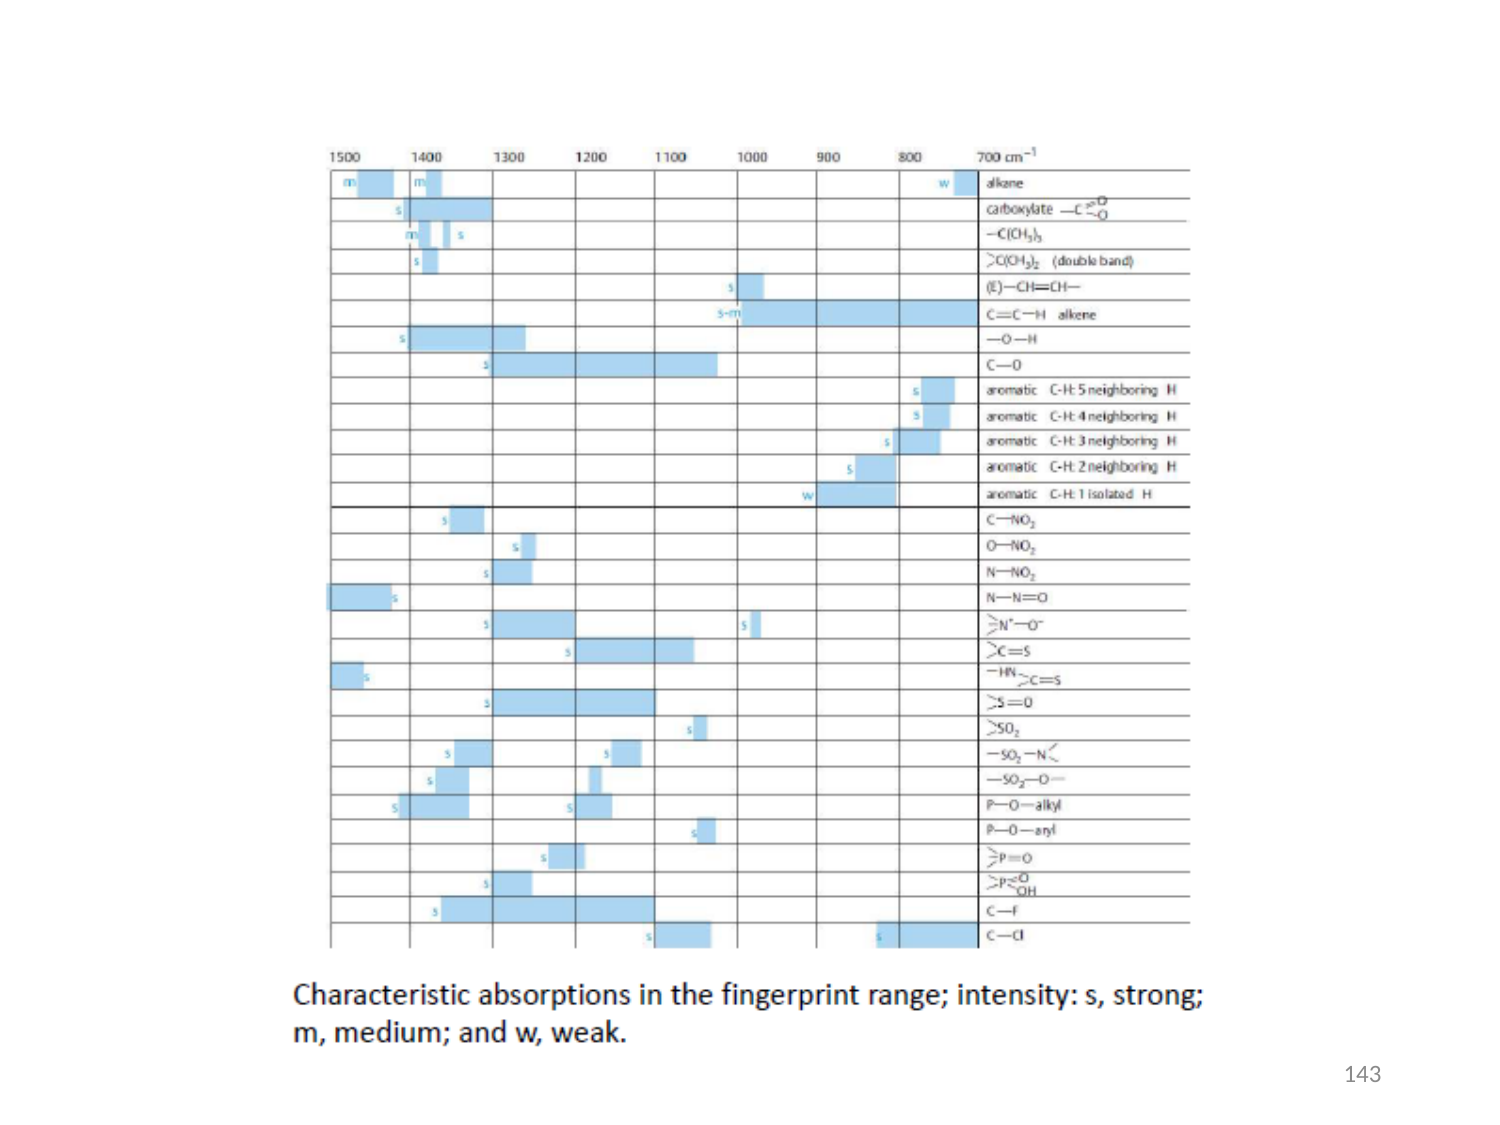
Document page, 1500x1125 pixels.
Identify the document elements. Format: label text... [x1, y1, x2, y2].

picture [257, 104, 1232, 1069]
slide_number 143 [1059, 1042, 1397, 1103]
